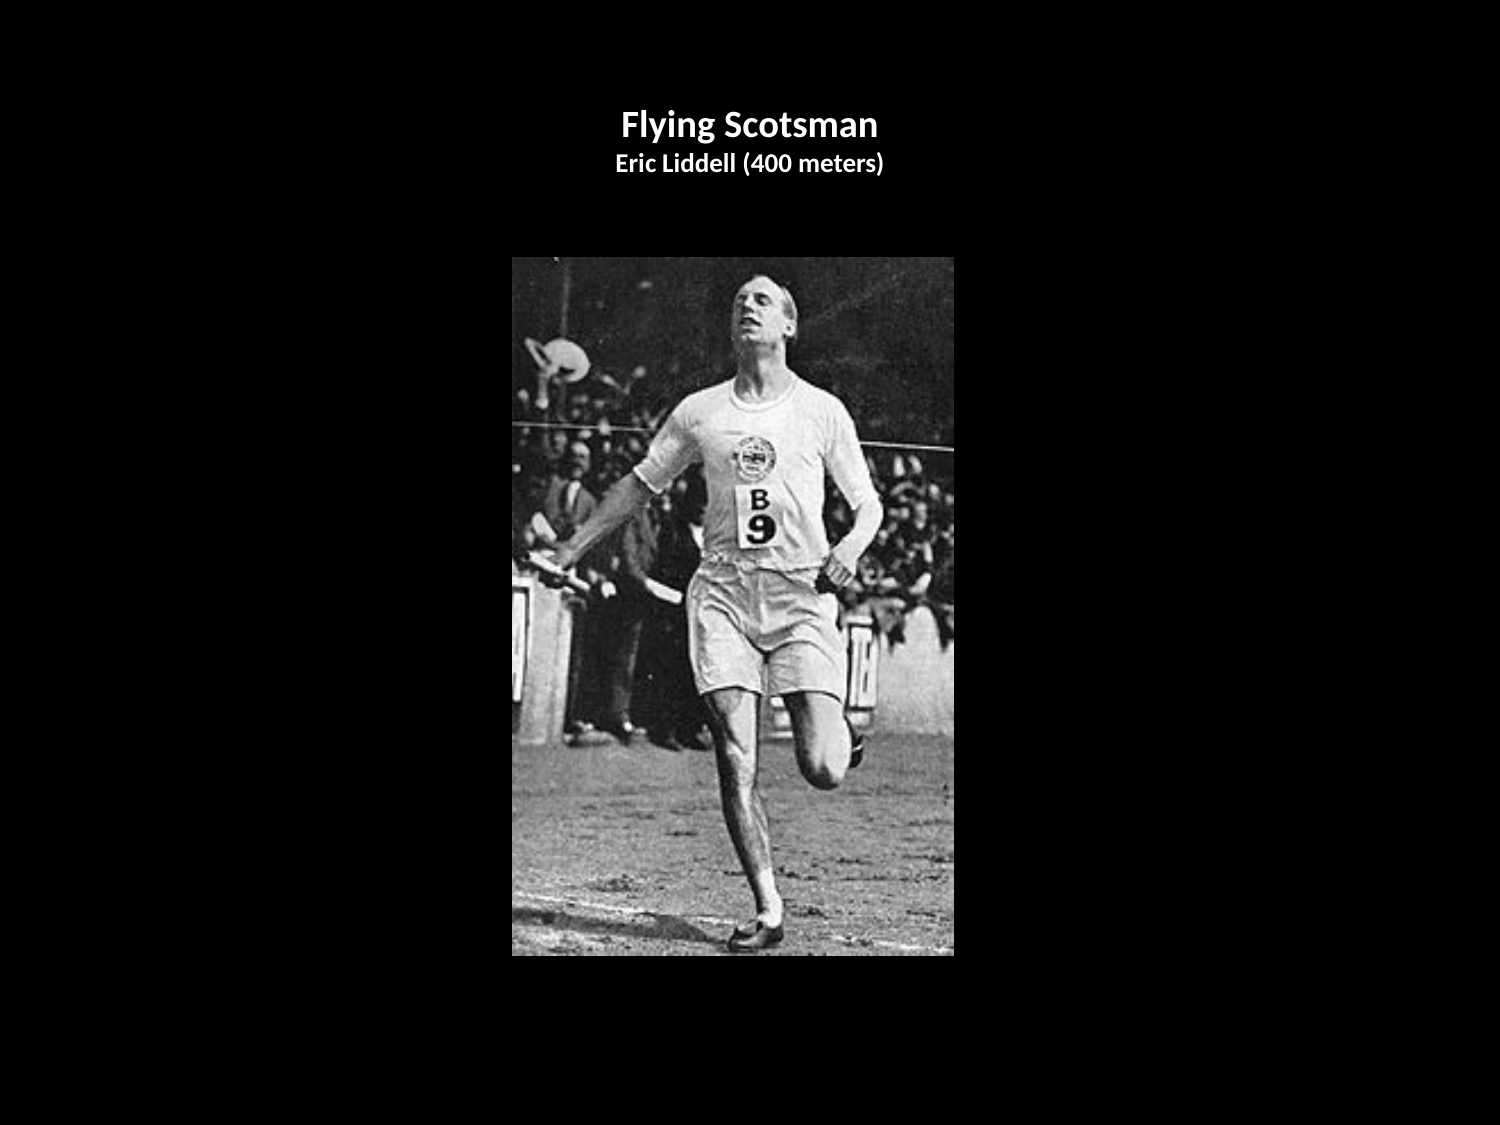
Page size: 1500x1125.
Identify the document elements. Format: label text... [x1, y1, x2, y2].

title Flying Scotsman Eric Liddell (400 meters) [75, 45, 1425, 233]
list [512, 257, 954, 956]
